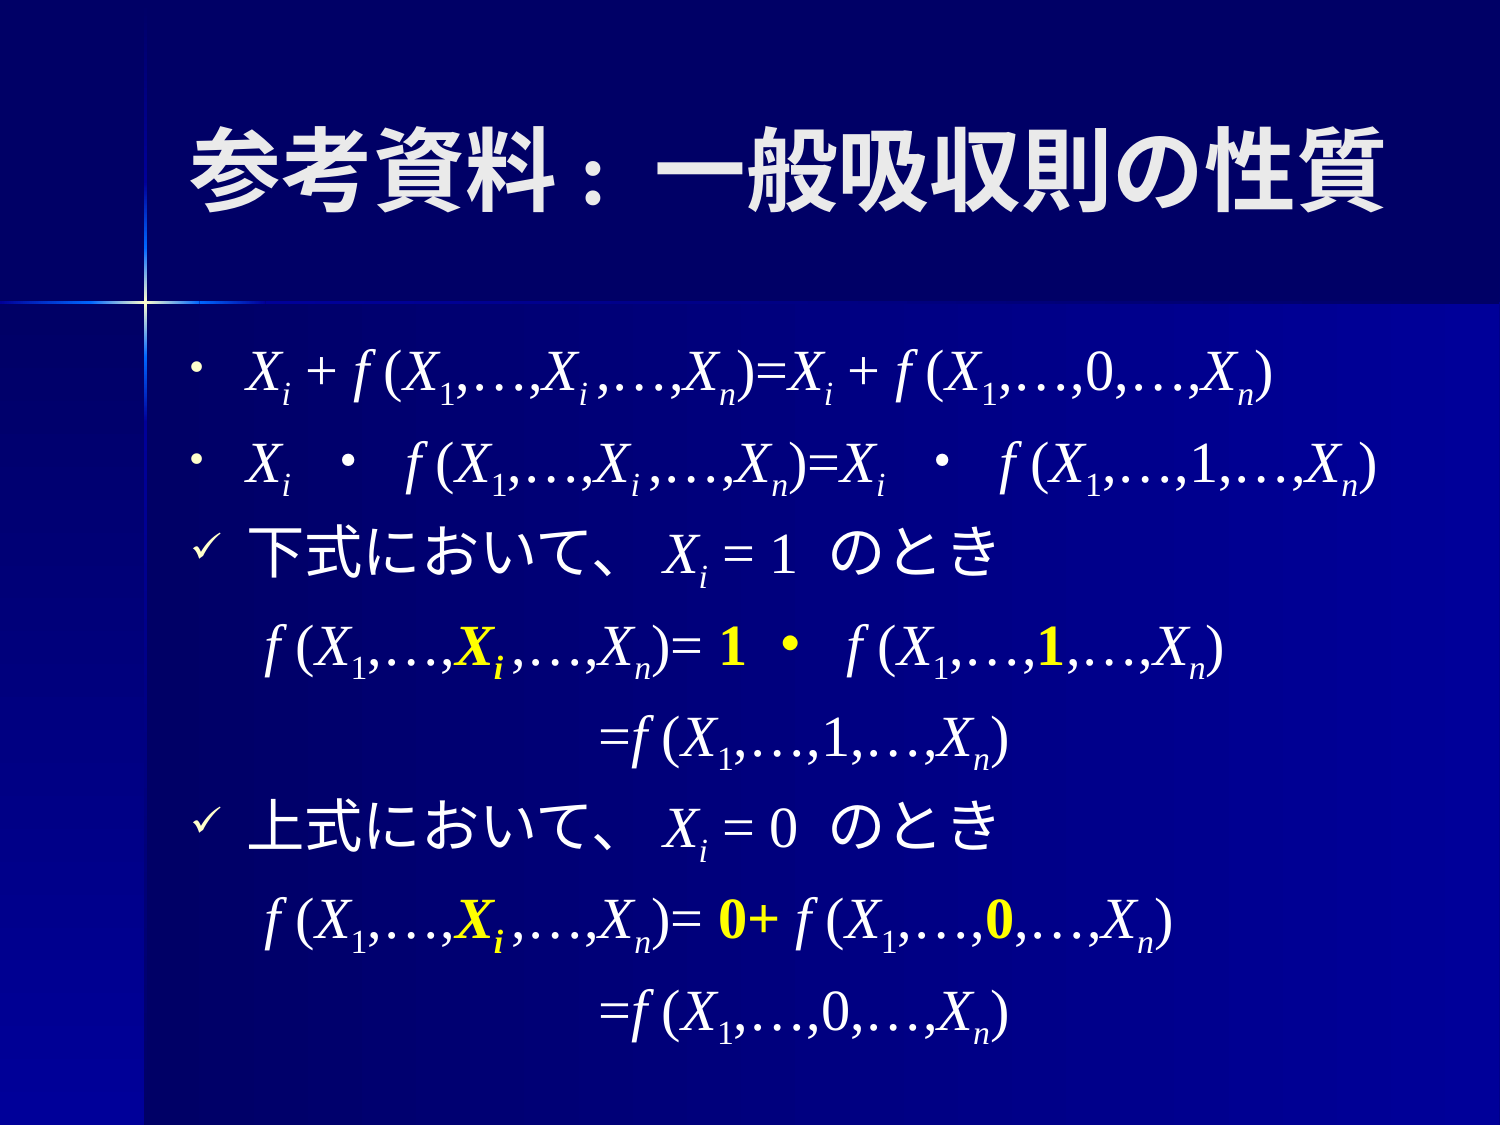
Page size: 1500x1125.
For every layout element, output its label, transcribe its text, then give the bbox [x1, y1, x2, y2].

list Xi + f (X1,…,Xi ,…,Xn)=Xi + f (X1,…,0,…,Xn) Xi ・ f (X1,…,Xi ,…,Xn)=Xi ・ f (X1,…,1,…,Xn) 下式において、Xi = 1 のとき f (X1,…,Xi ,…,Xn)= 1・ f (X1,…,1,…,Xn) =f (X1,…,1,…,Xn) 上式において、Xi = 0 のとき f (X1,…,Xi ,…,Xn)= 0+ f (X1,…,0,…,Xn) =f (X1,…,0,…,Xn) [174, 324, 1413, 1075]
title 参考資料: 一般吸収則の性質 [174, 50, 1413, 285]
